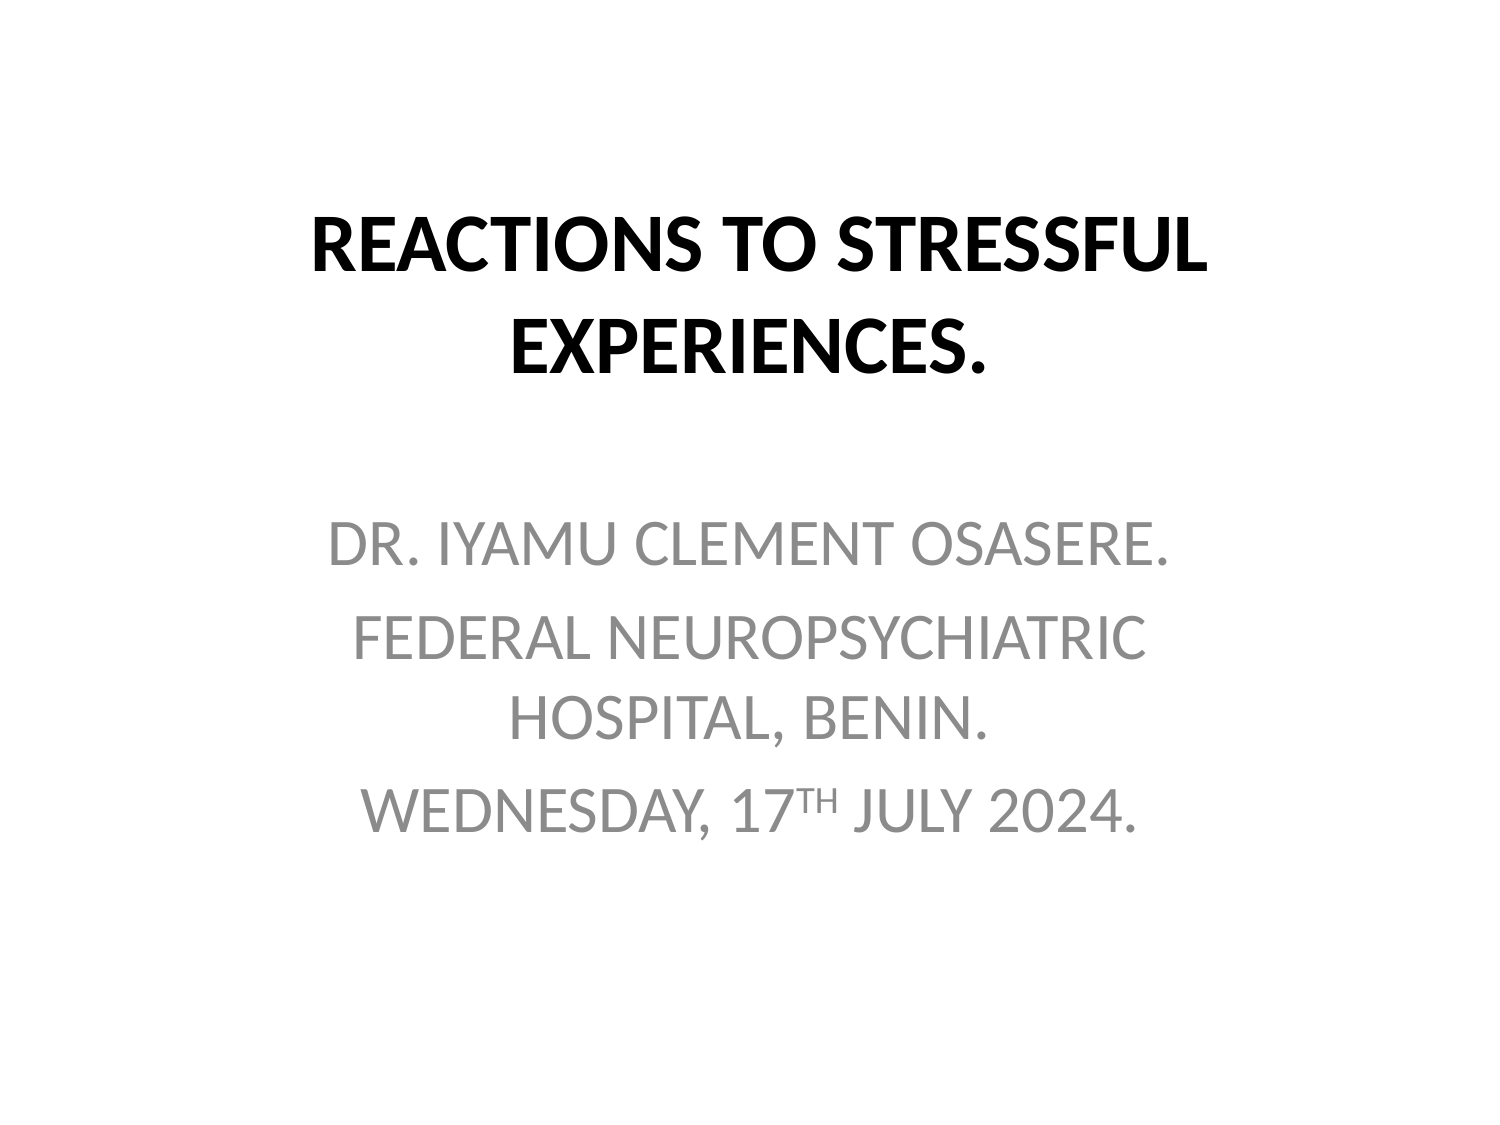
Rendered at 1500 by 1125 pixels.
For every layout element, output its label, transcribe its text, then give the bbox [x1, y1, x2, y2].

subtitle DR. IYAMU CLEMENT OSASERE. FEDERAL NEUROPSYCHIATRIC HOSPITAL, BENIN. WEDNESDAY, 17TH JULY 2024. [225, 491, 1275, 925]
title REACTIONS TO STRESSFUL EXPERIENCES. [112, 90, 1388, 480]
